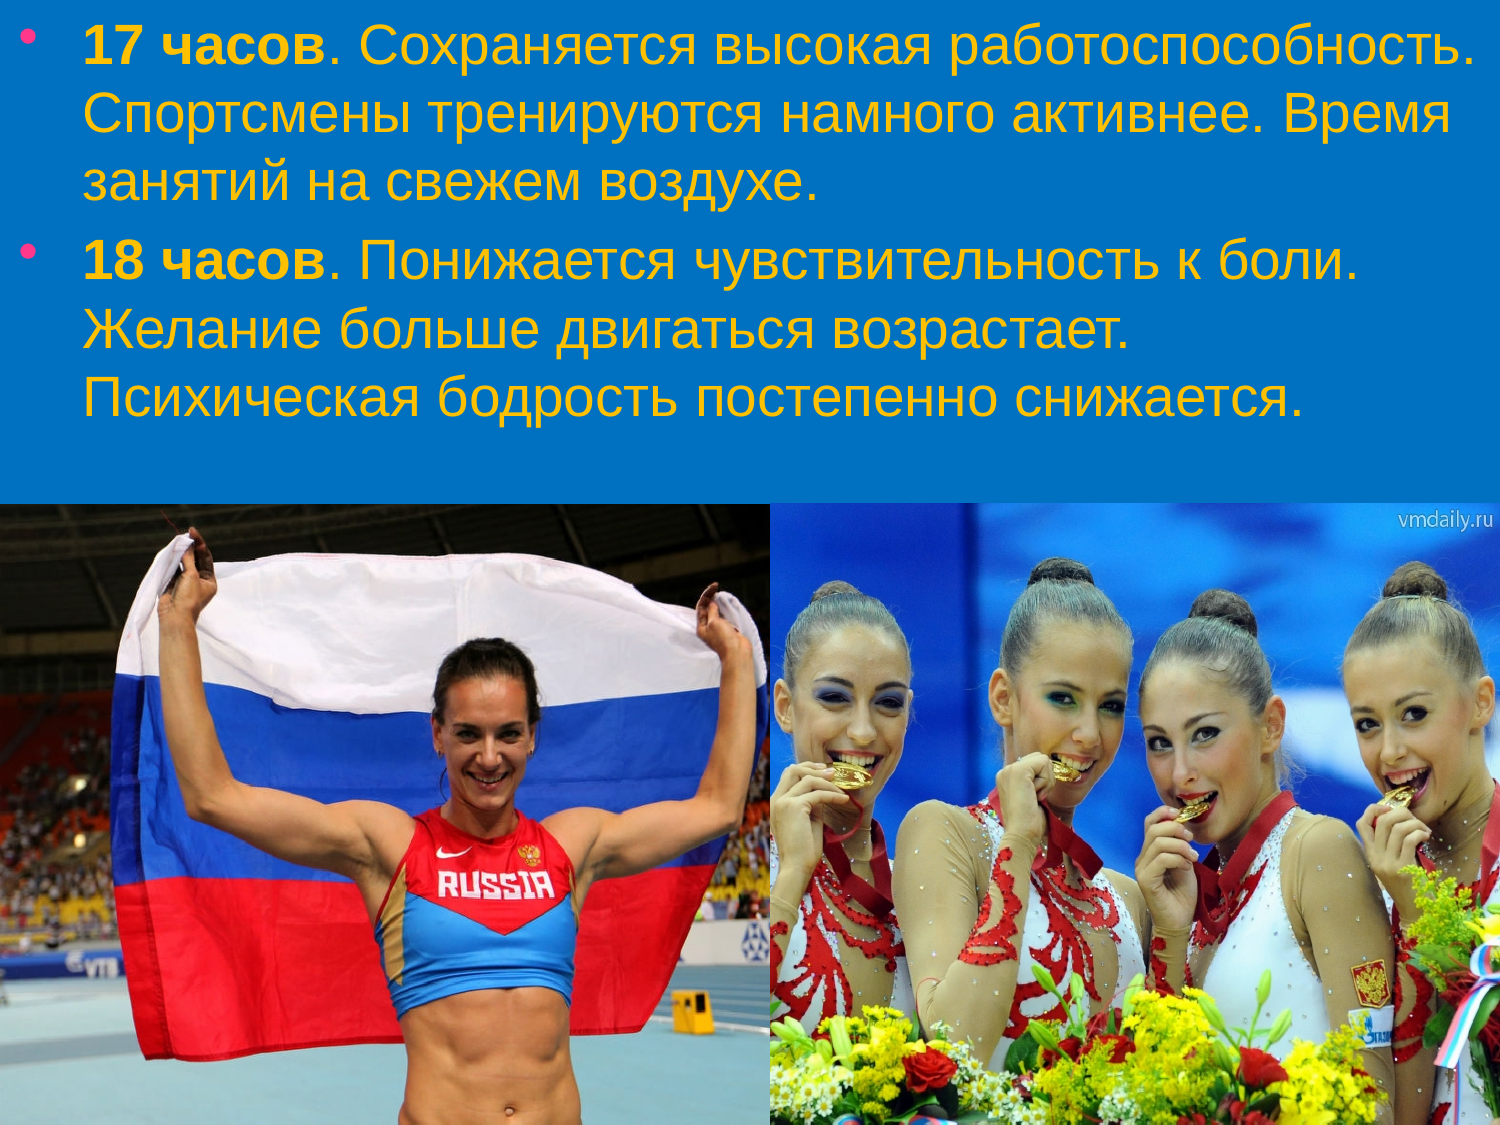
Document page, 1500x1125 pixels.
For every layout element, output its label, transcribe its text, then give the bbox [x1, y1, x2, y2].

picture [0, 503, 762, 1125]
list 17 часов. Сохраняется высокая работоспособность. Спортсмены тренируются намного активнее. Время занятий на свежем воздухе. 18 часов. Понижается чувствительность к боли. Желание больше двигаться возрастает. Психическая бодрость постепенно снижается. [0, 0, 1500, 494]
picture [770, 503, 1500, 1125]
